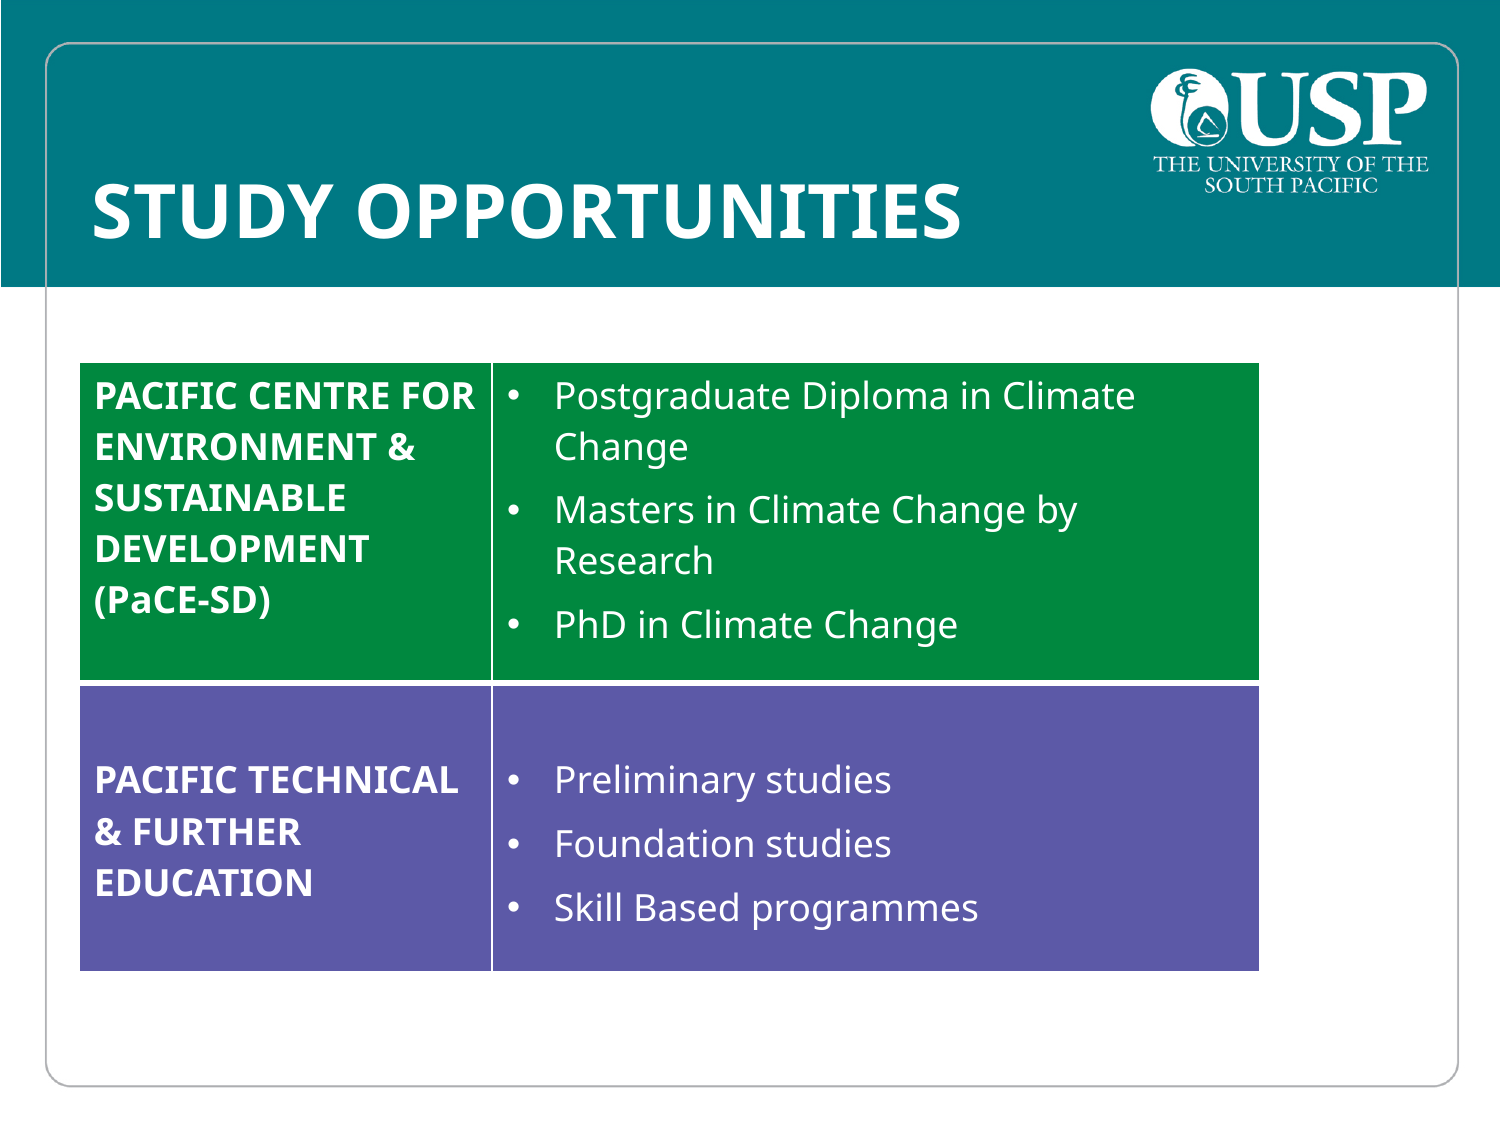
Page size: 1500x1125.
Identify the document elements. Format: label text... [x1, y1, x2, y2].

table_header Postgraduate Diploma in Climate Change Masters in Climate Change by Research PhD in Climate Change [493, 363, 1259, 680]
table_cell Preliminary studies Foundation studies Skill Based programmes [493, 686, 1259, 971]
title STUDY OPPORTUNITIES [76, 148, 1140, 268]
table_cell PACIFIC TECHNICAL & FURTHER EDUCATION [80, 686, 491, 971]
picture [0, 0, 1500, 1125]
list [76, 314, 1427, 1047]
table_header PACIFIC CENTRE FOR ENVIRONMENT & SUSTAINABLE DEVELOPMENT (PaCE-SD) [80, 363, 491, 680]
